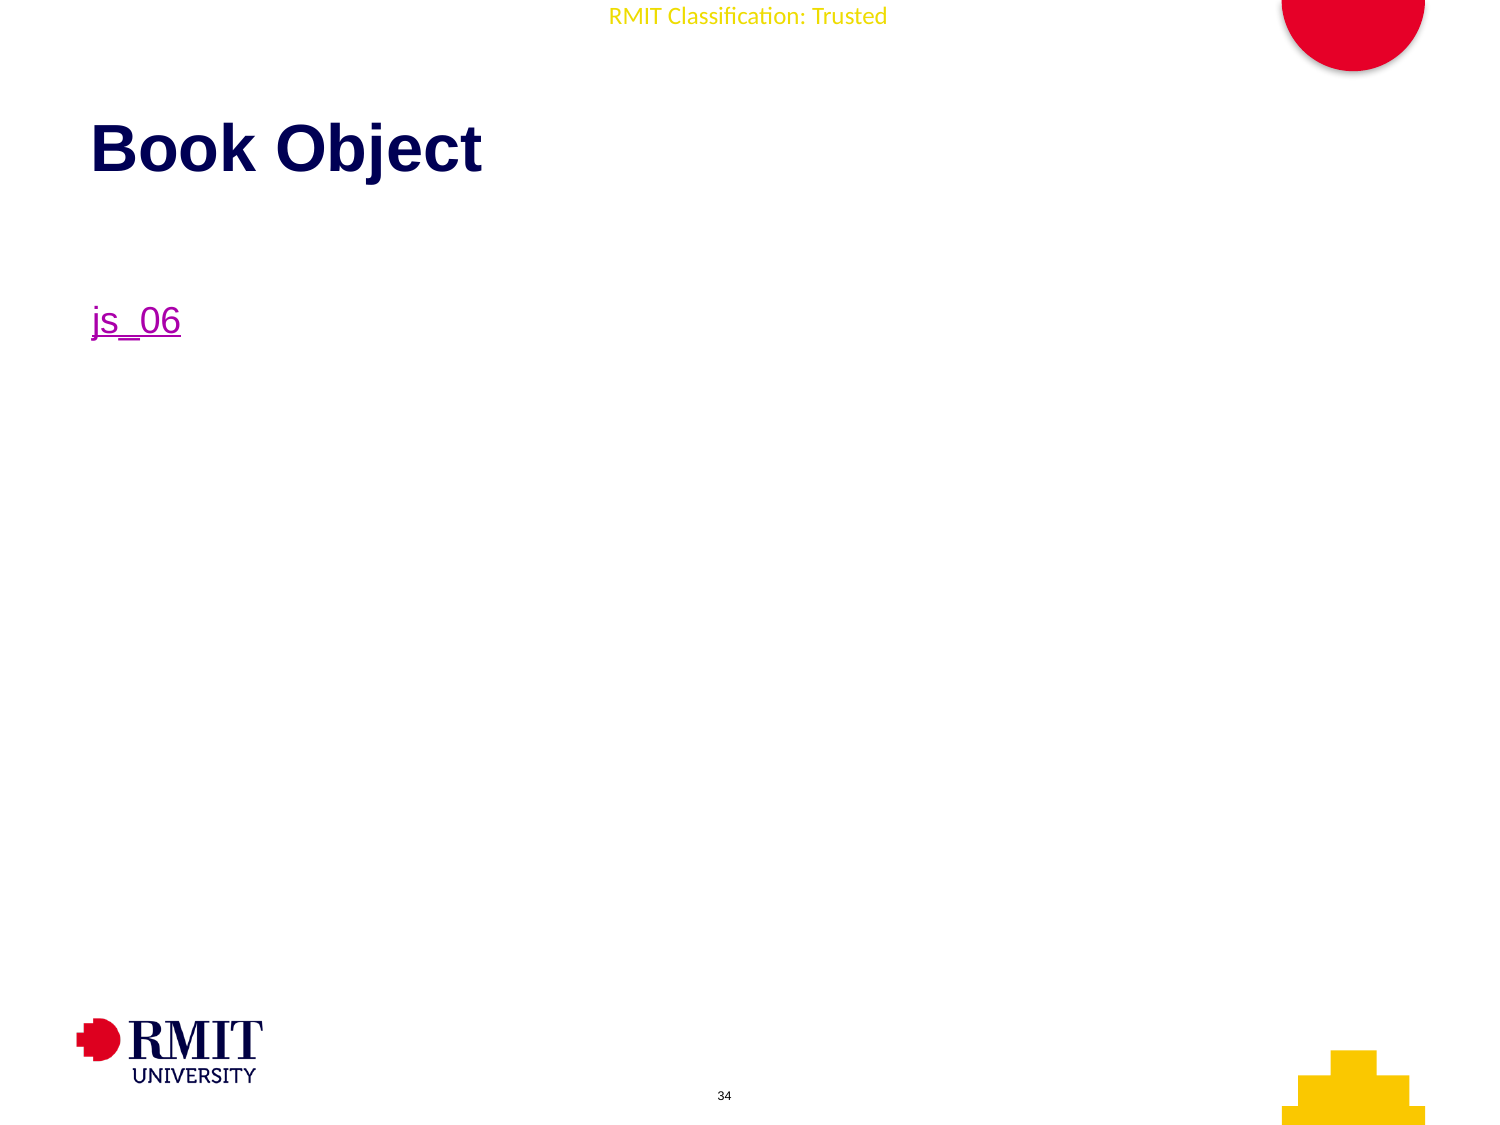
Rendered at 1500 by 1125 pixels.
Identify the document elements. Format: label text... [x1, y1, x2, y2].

list js_06 [75, 288, 1425, 952]
title Book Object [75, 23, 1237, 267]
picture [57, 1001, 281, 1102]
